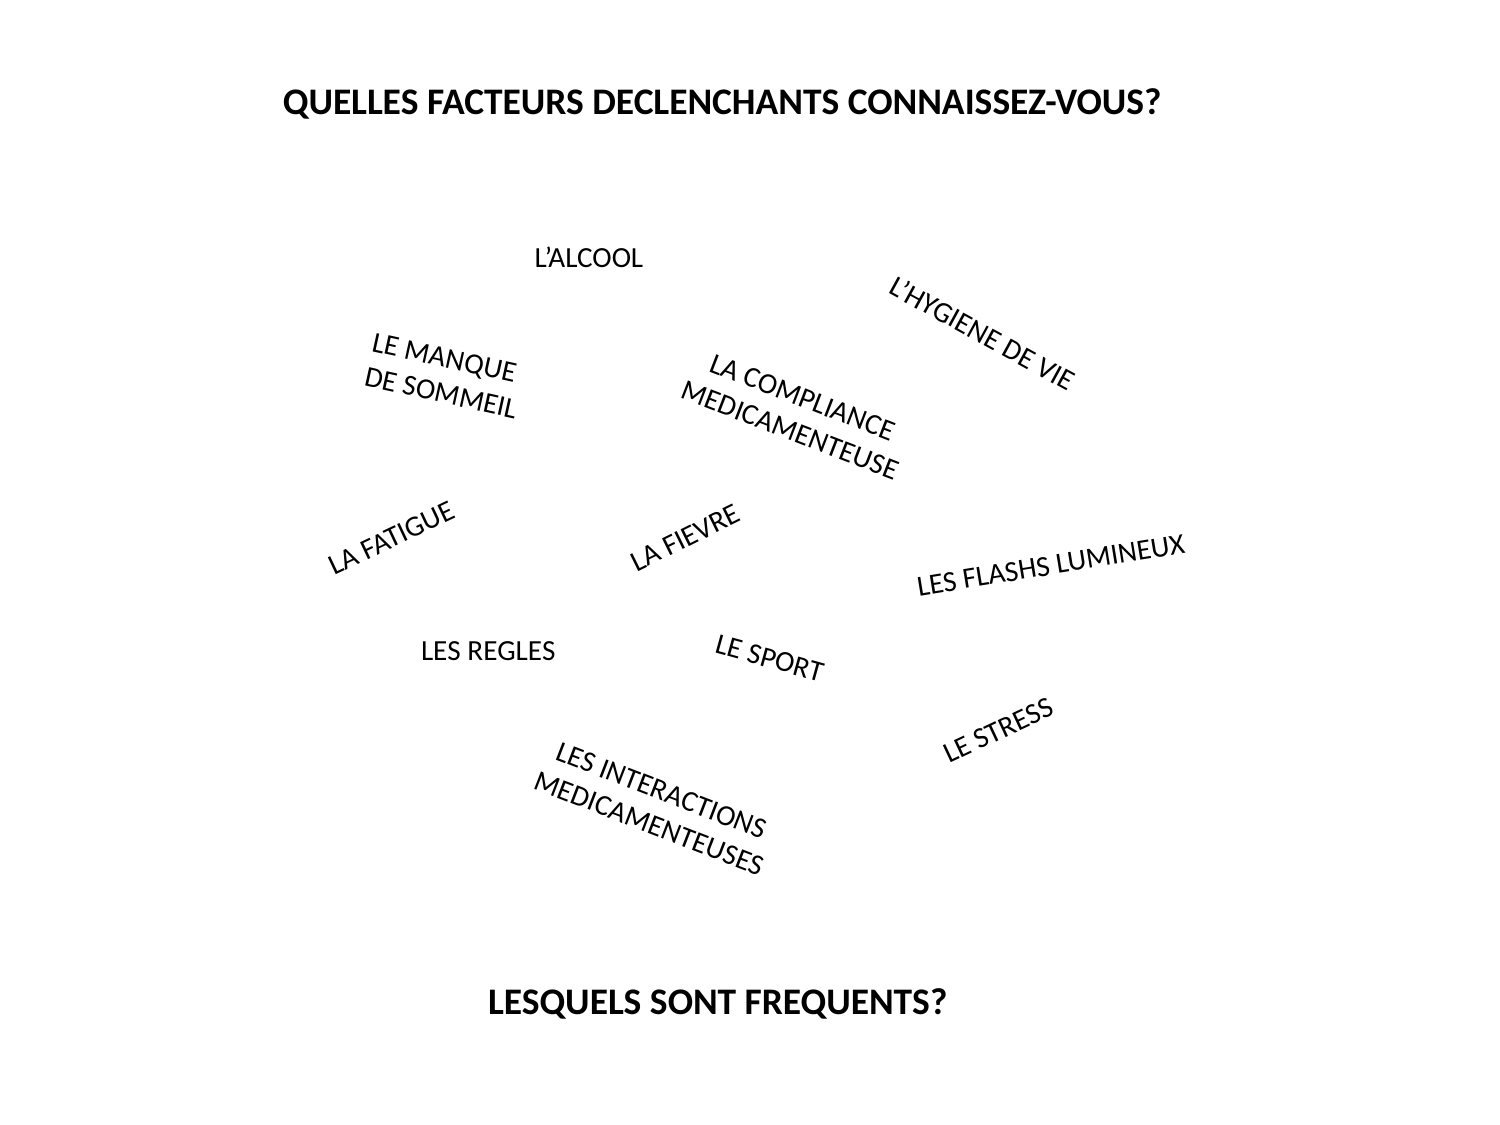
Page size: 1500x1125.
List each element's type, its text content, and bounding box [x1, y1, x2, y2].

text_box LA FIEVRE [607, 480, 762, 591]
text_box LE MANQUE DE SOMMEIL [346, 312, 546, 435]
text_box LESQUELS SONT FREQUENTS? [473, 969, 1076, 1030]
text_box LE SPORT [645, 599, 896, 713]
text_box LES FLASHS LUMINEUX [898, 514, 1203, 612]
text_box LA FATIGUE [305, 478, 476, 594]
text_box LES INTERACTIONS MEDICAMENTEUSES [471, 700, 841, 911]
text_box LE STRESS [920, 674, 1075, 782]
text_box LES REGLES [320, 623, 656, 674]
text_box L’ALCOOL [519, 230, 659, 281]
text_box LA COMPLIANCE MEDICAMENTEUSE [625, 312, 969, 512]
text_box L’HYGIENE DE VIE [824, 229, 1142, 435]
text_box QUELLES FACTEURS DECLENCHANTS CONNAISSEZ-VOUS? [268, 69, 1287, 130]
